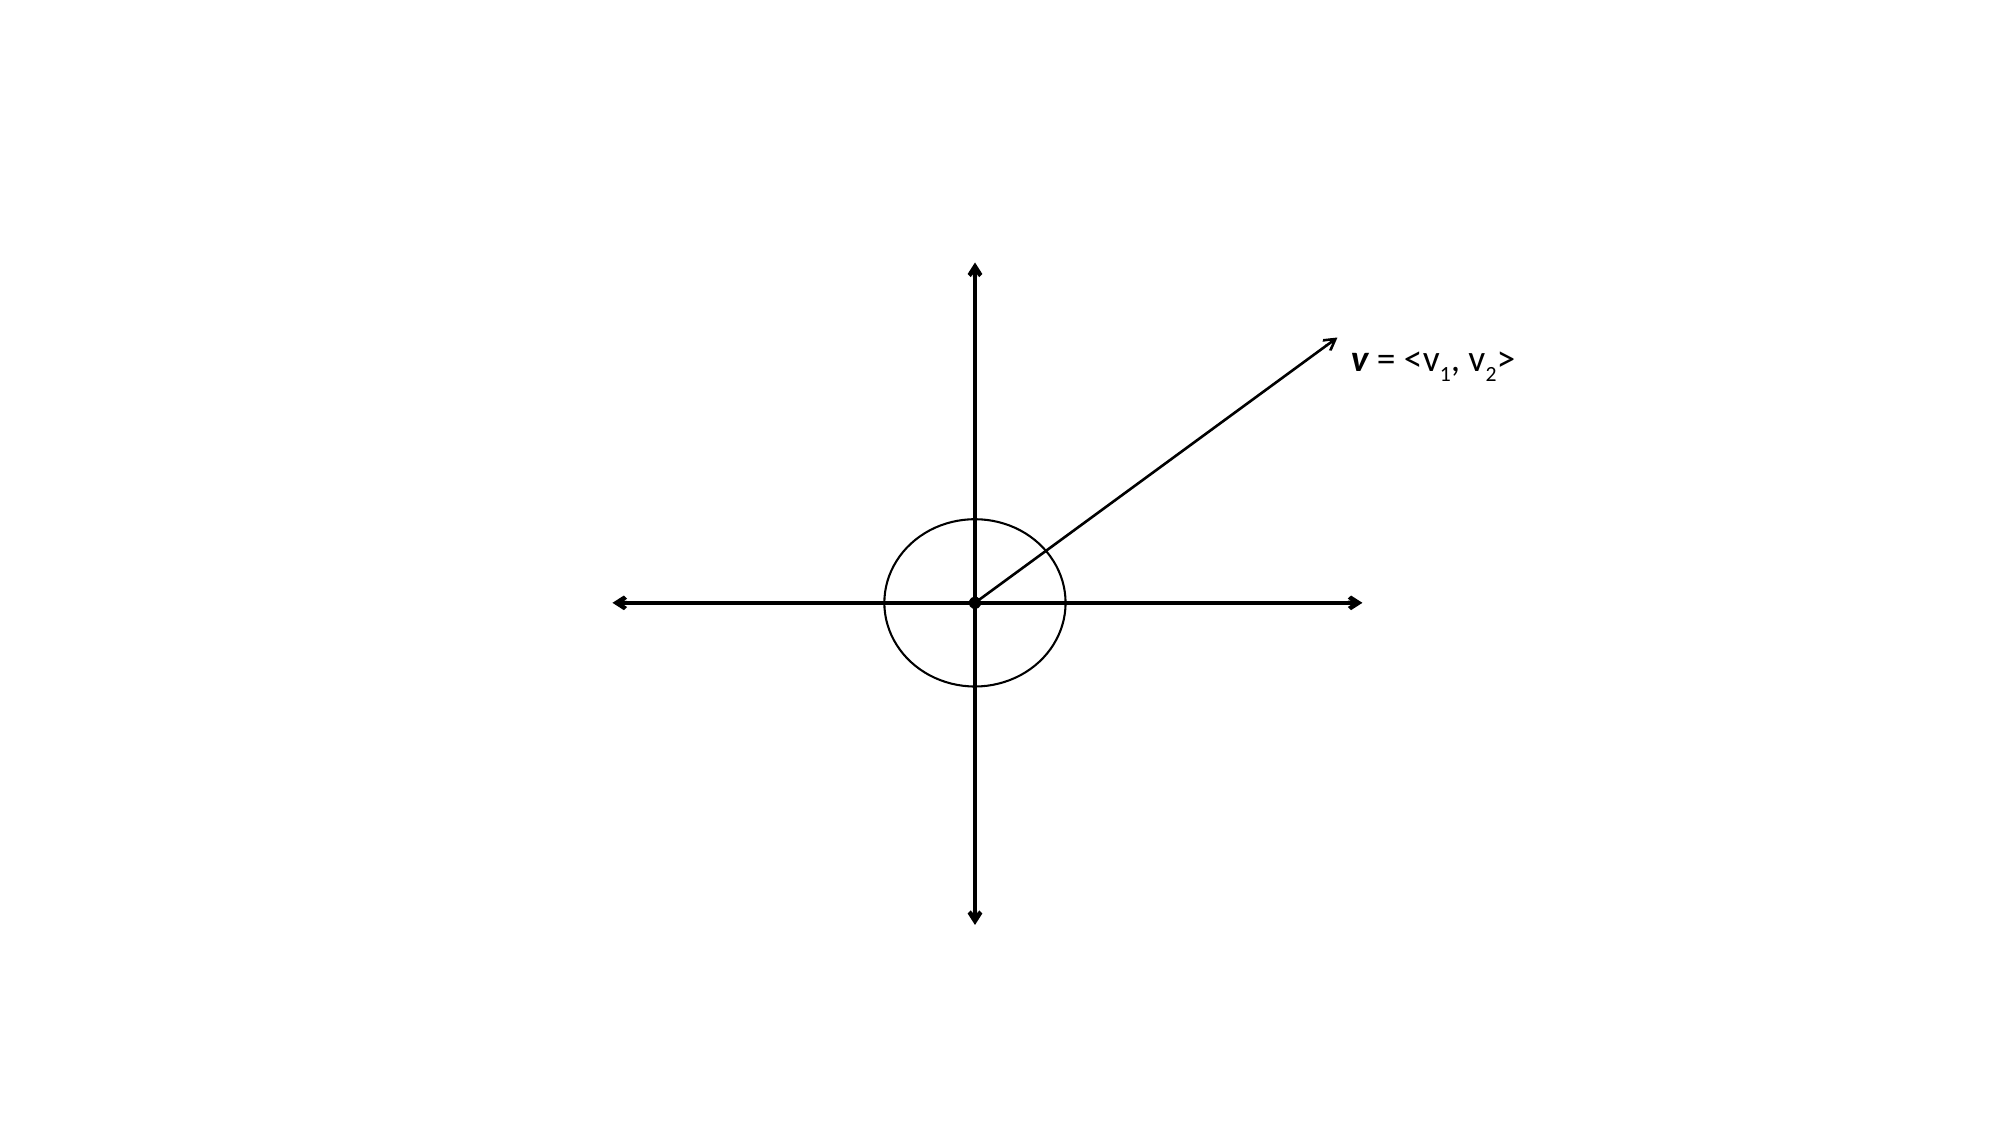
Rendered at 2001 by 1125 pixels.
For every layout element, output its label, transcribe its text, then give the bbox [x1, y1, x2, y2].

text_box v = <v1, v2> [1336, 326, 1531, 393]
text_box [883, 518, 974, 602]
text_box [974, 337, 1338, 603]
text_box [883, 603, 974, 688]
text_box [976, 603, 1067, 688]
